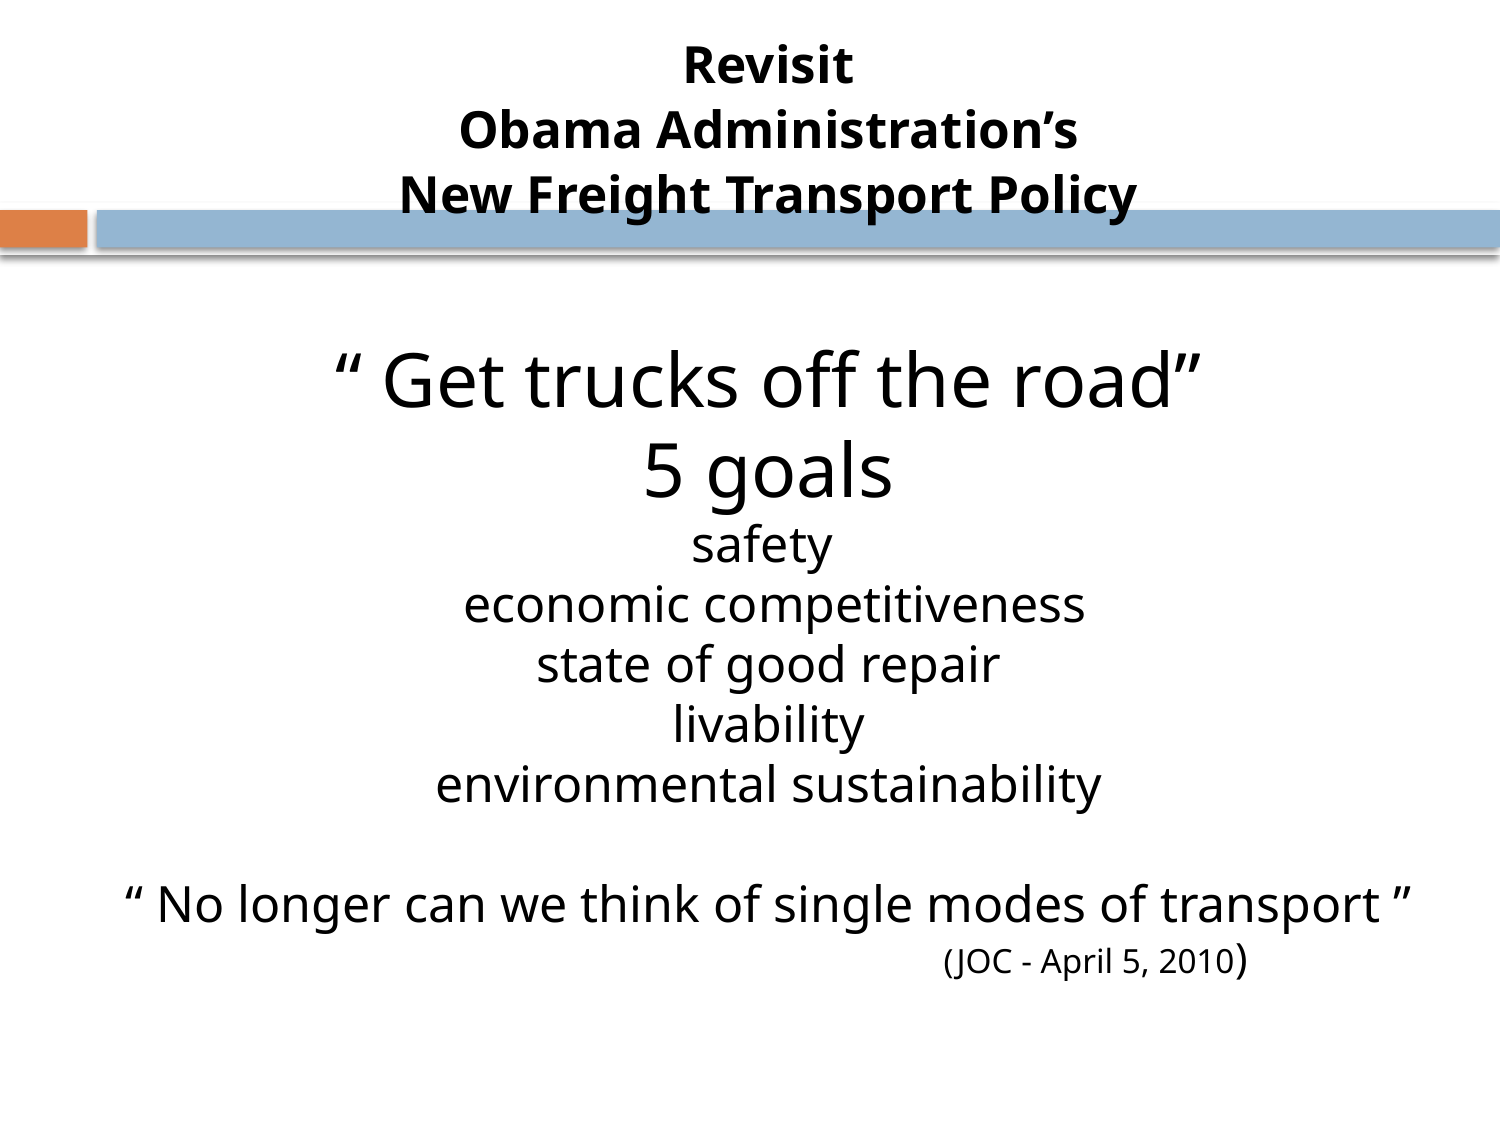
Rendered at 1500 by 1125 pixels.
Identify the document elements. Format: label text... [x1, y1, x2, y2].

text_box “ Get trucks off the road” 5 goals safety economic competitiveness state of good repair livability environmental sustainability “ No longer can we think of single modes of transport ” (JOC - April 5, 2010) [87, 324, 1450, 990]
list Revisit Obama Administration’s New Freight Transport Policy [99, 24, 1438, 263]
title [75, 24, 1425, 275]
